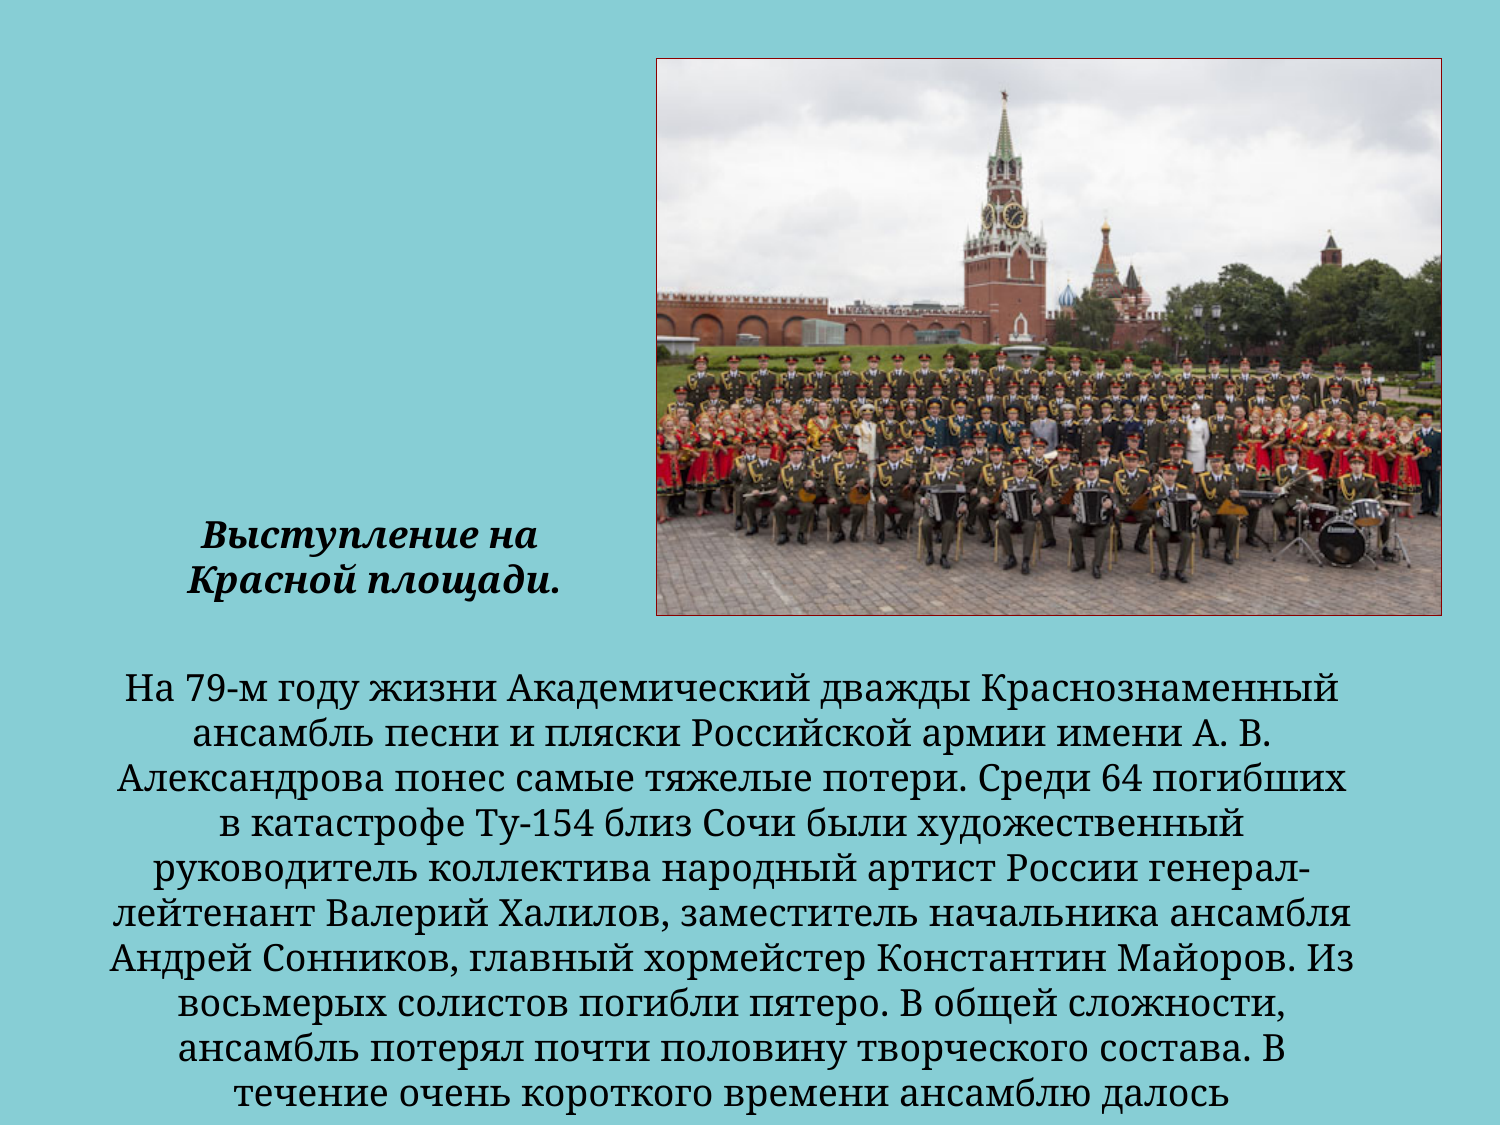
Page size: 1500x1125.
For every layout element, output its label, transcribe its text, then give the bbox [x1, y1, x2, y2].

text_box На 79-м году жизни Академический дважды Краснознаменный ансамбль песни и пляски Российской армии имени А. В. Александрова понес самые тяжелые потери. Среди 64 погибших в катастрофе Ту-154 близ Сочи были художественный руководитель коллектива народный артист России генерал-лейтенант Валерий Халилов, заместитель начальника ансамбля Андрей Сонников, главный хормейстер Константин Майоров. Из восьмерых солистов погибли пятеро. В общей сложности, ансамбль потерял почти половину творческого состава. В течение очень короткого времени ансамблю далось восстановить свою численность. [93, 656, 1371, 1125]
text_box Выступление на Красной площади. [117, 503, 633, 609]
picture [655, 58, 1442, 616]
